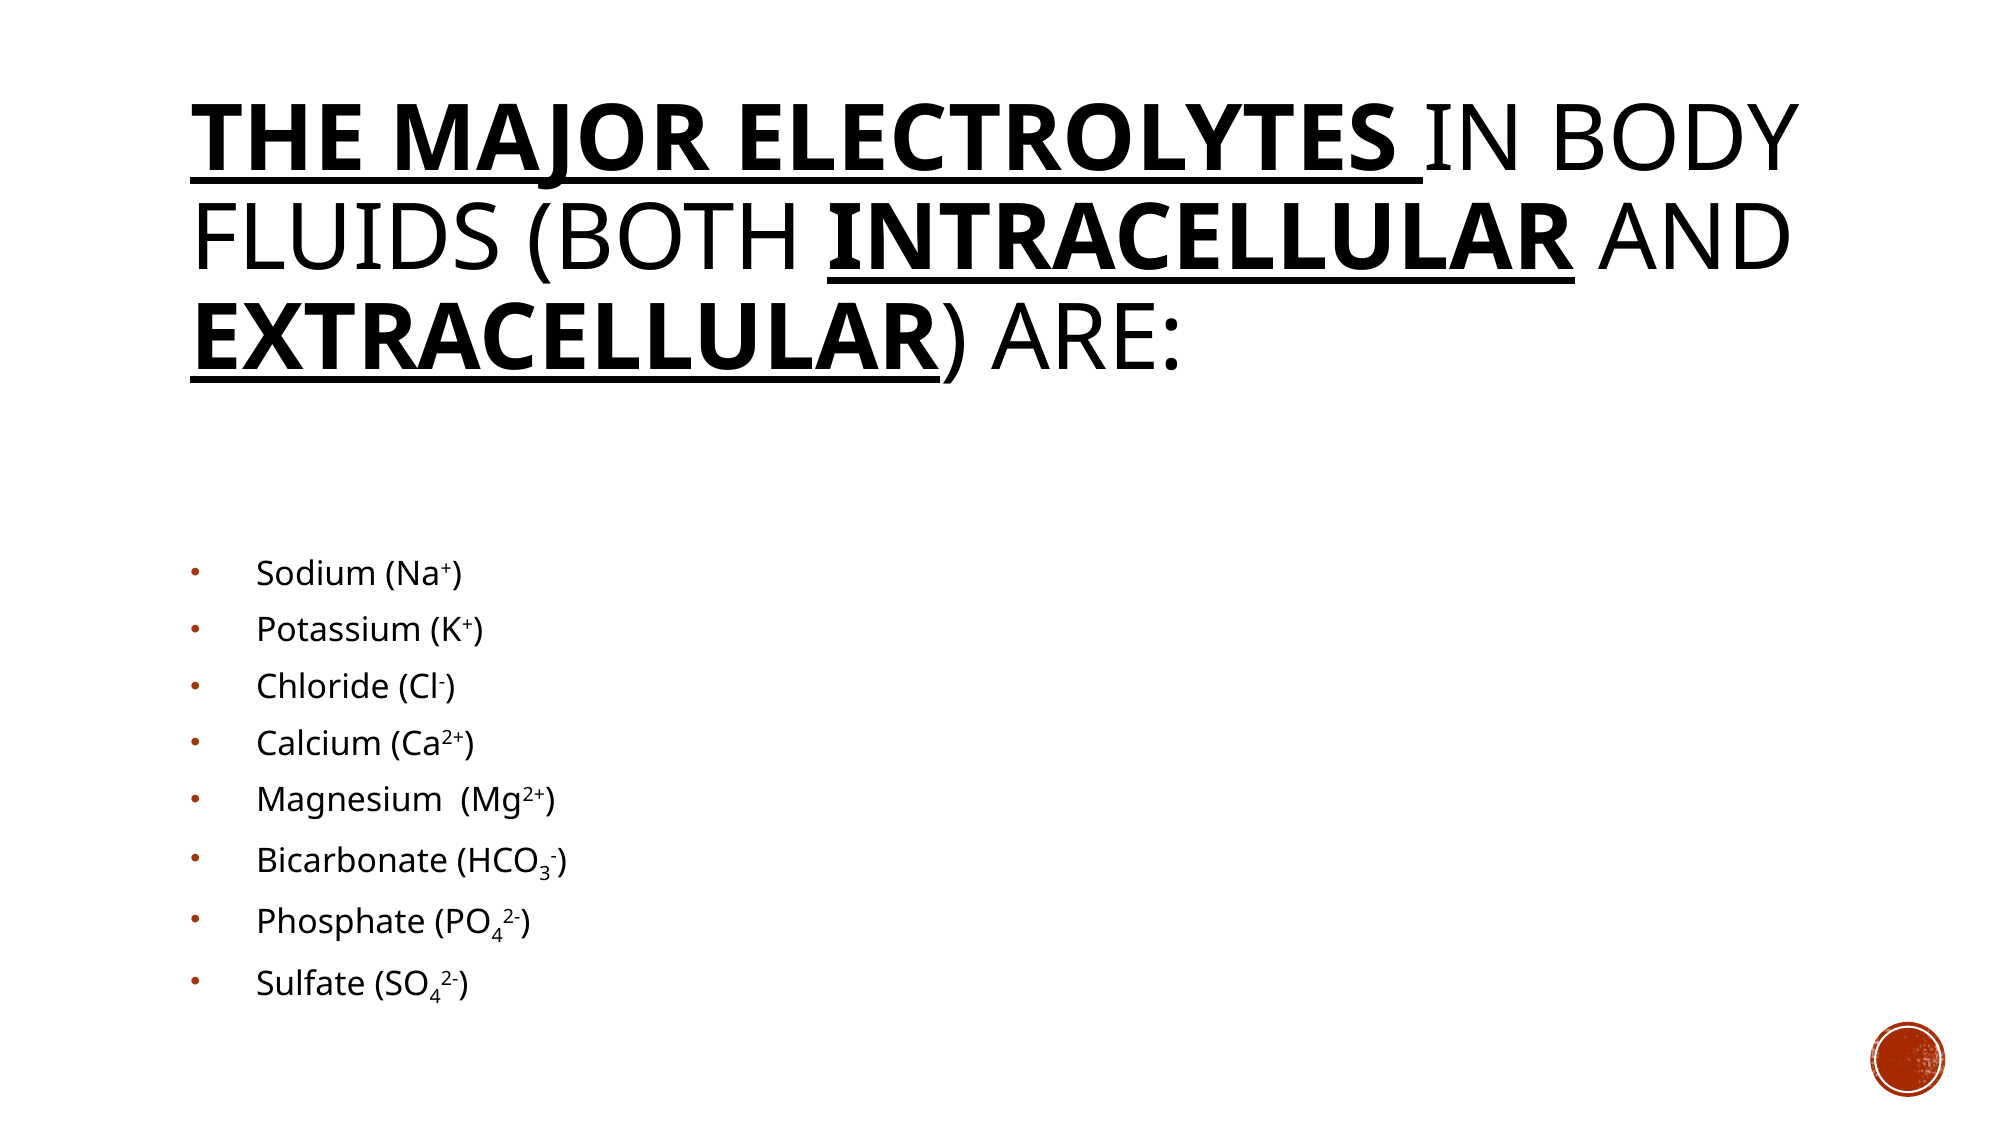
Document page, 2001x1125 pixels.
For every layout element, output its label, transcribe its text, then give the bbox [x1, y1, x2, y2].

list Sodium (Na+) Potassium (K+) Chloride (Cl-) Calcium (Ca2+) Magnesium (Mg2+) Bicarbonate (HCO3-) Phosphate (PO42-) Sulfate (SO42-) [175, 548, 1826, 1013]
title The major electrolytes in body fluids (both intracellular and extracellular) are: [175, 79, 1826, 511]
